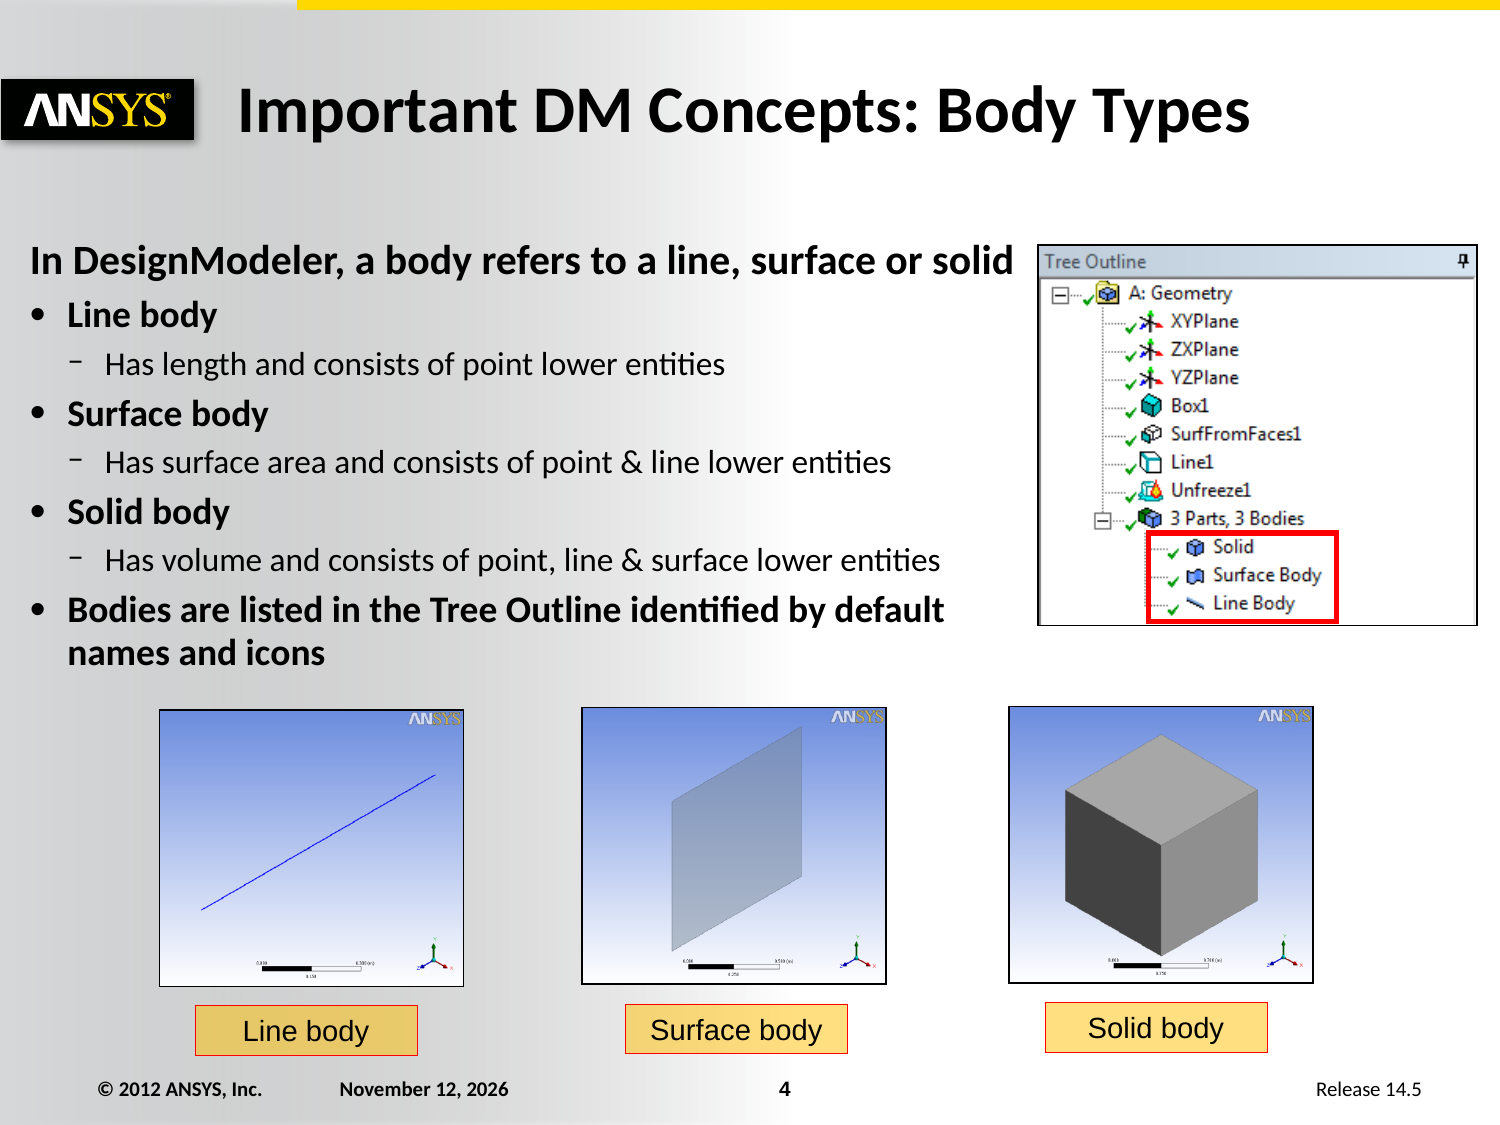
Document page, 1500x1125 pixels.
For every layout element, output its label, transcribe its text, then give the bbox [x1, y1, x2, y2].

title Important DM Concepts: Body Types [237, 74, 1407, 176]
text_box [582, 708, 886, 984]
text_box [159, 710, 464, 987]
text_box Surface body [625, 1003, 848, 1054]
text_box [1009, 706, 1313, 983]
text_box Line body [195, 1005, 417, 1056]
list In DesignModeler, a body refers to a line, surface or solid Line body Has length and consists of point lower entities Surface body Has surface area and consists of point & line lower entities Solid body Has volume and consists of point, line & surface lower entities Bodies are listed in the Tree Outline identified by default names and icons [29, 236, 1022, 988]
picture [1038, 245, 1477, 625]
text_box [0, 68, 1138, 141]
text_box Solid body [1045, 1002, 1267, 1053]
